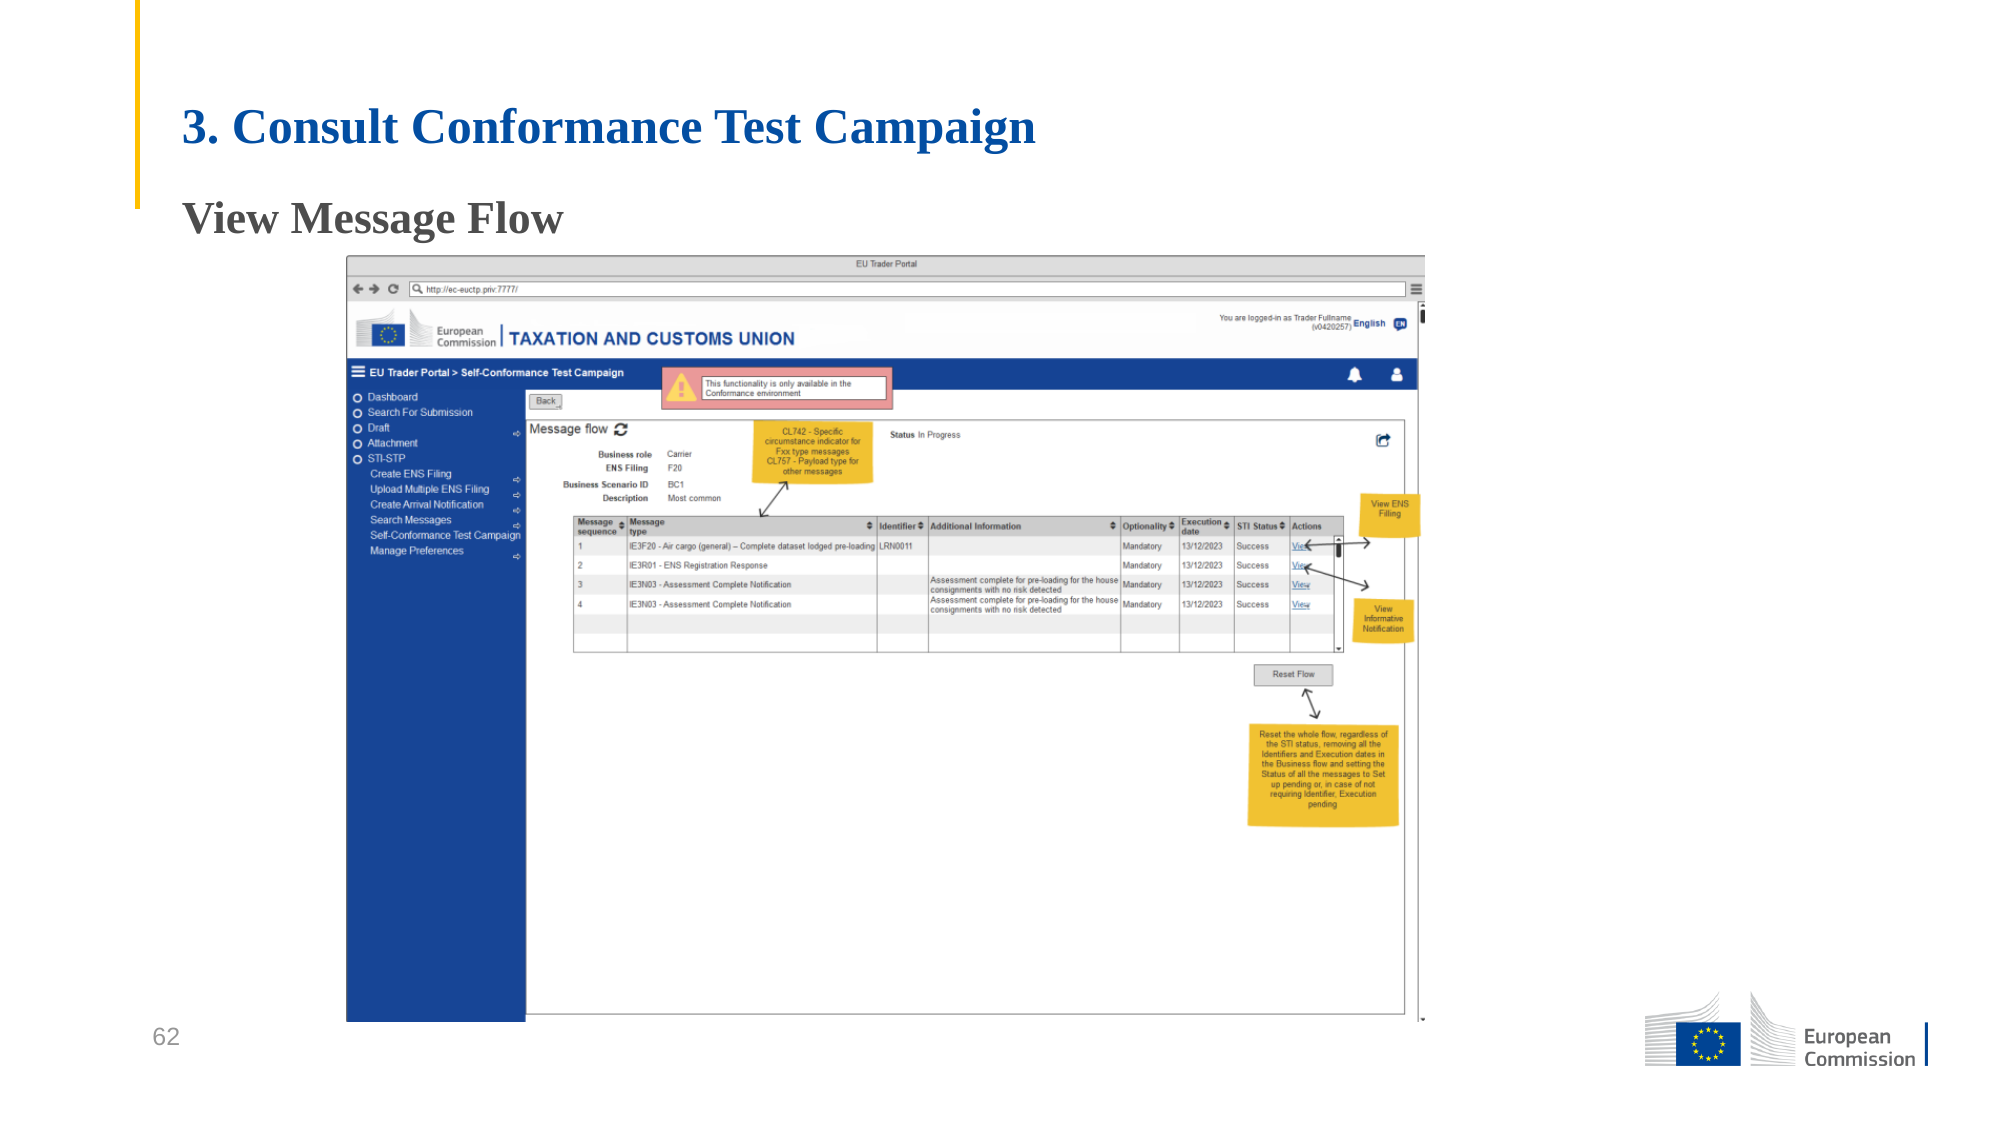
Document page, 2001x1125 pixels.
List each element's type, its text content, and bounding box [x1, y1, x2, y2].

title 3. Consult Conformance Test Campaign [166, 77, 1892, 155]
text_box View Message Flow [166, 166, 1892, 244]
picture [344, 254, 1425, 1022]
slide_number 62 [137, 1005, 588, 1066]
picture [1645, 991, 1928, 1066]
